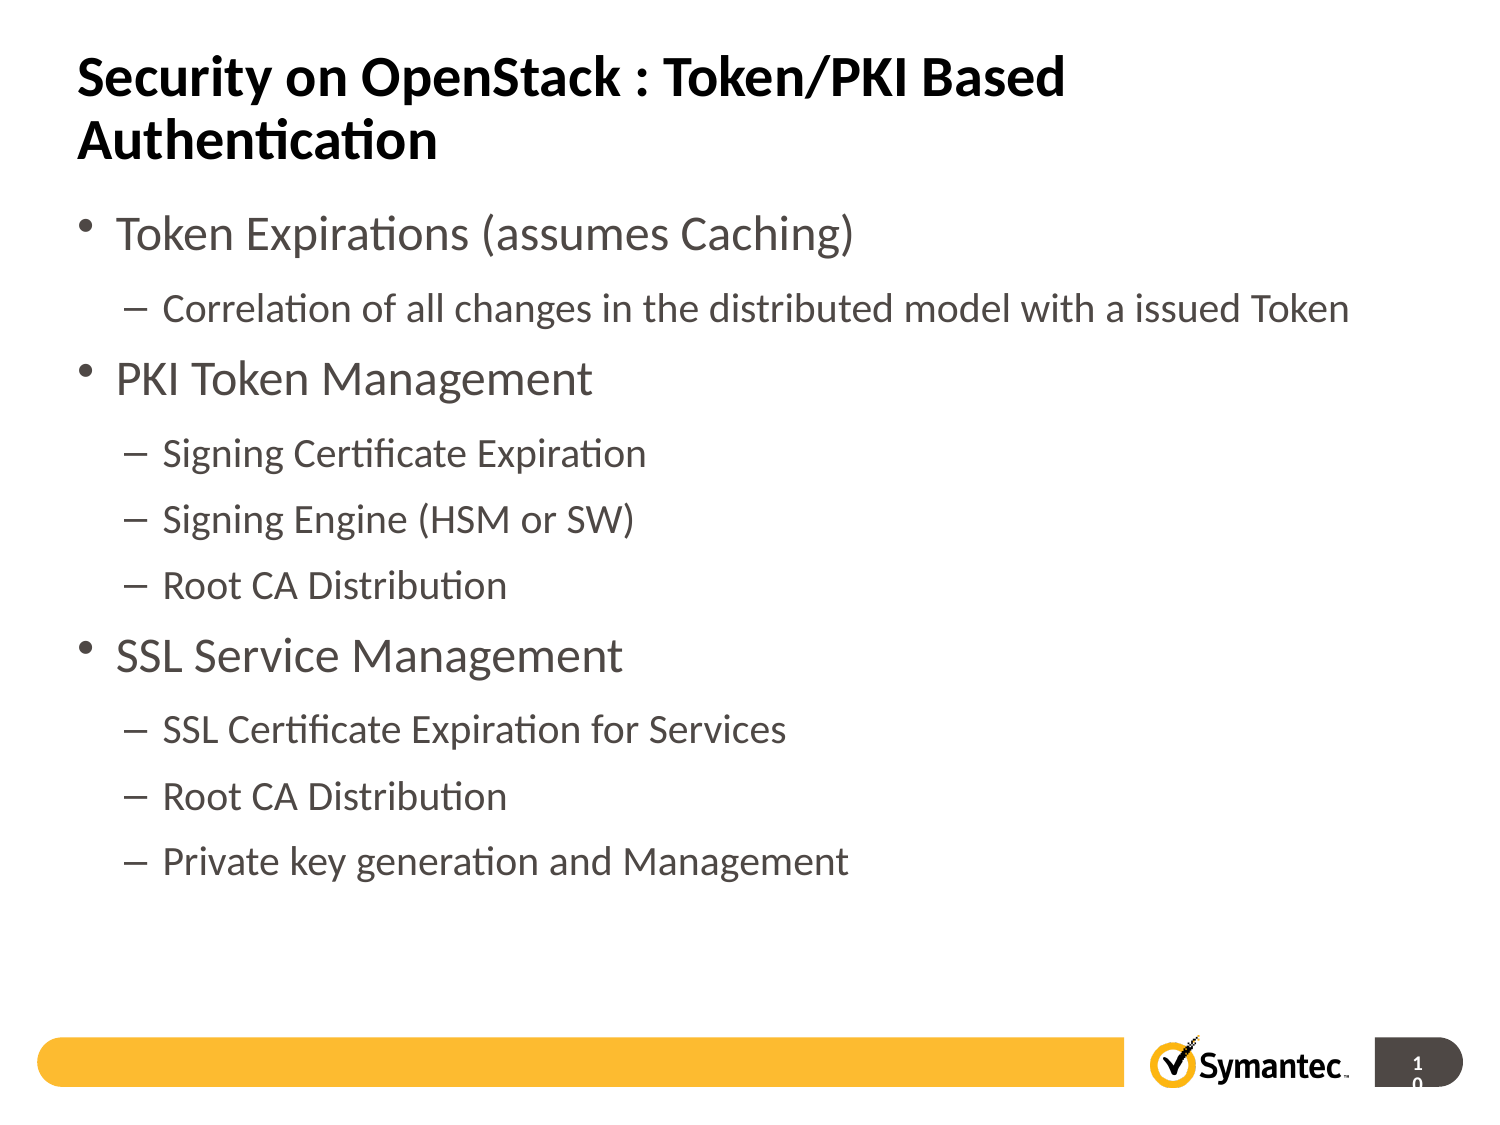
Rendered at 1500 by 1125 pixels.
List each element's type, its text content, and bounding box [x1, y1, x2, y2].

list Token Expirations (assumes Caching) Correlation of all changes in the distributed model with a issued Token PKI Token Management Signing Certificate Expiration Signing Engine (HSM or SW) Root CA Distribution SSL Service Management SSL Certificate Expiration for Services Root CA Distribution Private key generation and Management [62, 199, 1403, 1013]
slide_number 10 [1402, 1049, 1428, 1075]
picture [1150, 1035, 1349, 1088]
title Security on OpenStack : Token/PKI Based Authentication [62, 40, 1438, 179]
